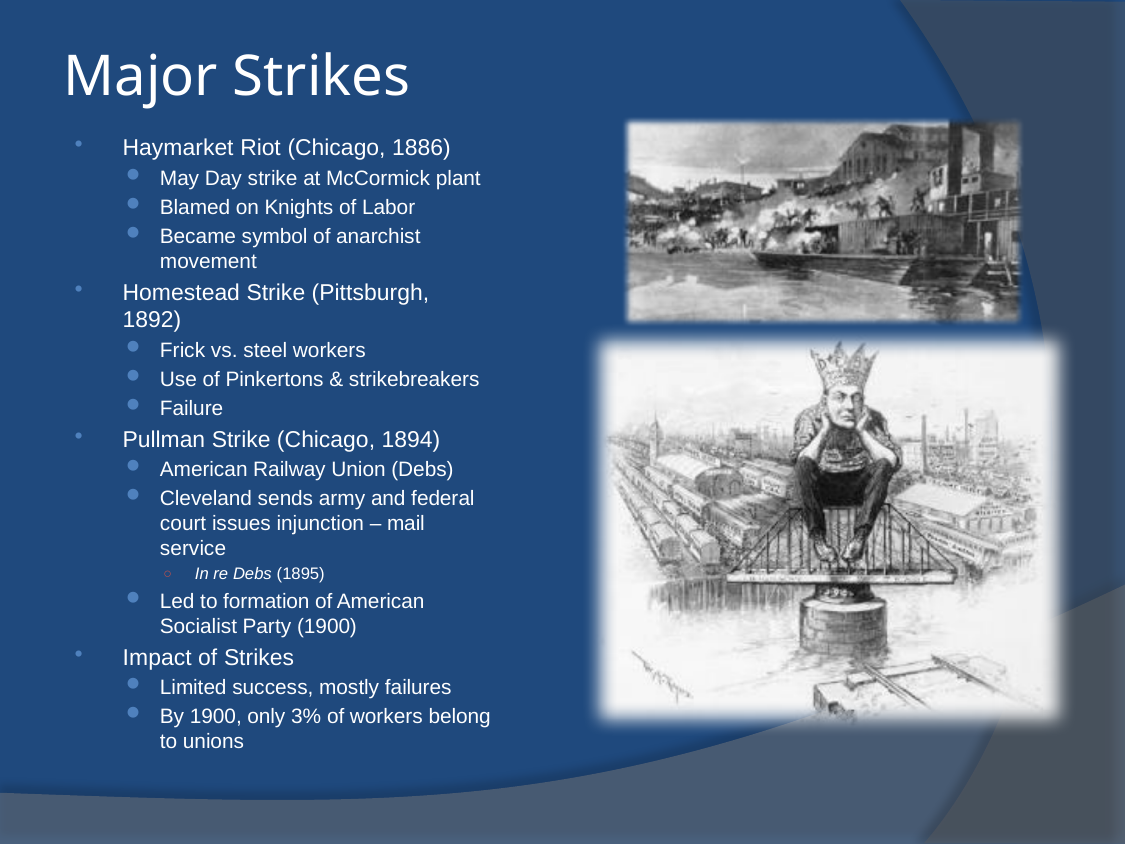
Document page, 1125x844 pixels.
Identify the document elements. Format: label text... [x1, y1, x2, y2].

picture [580, 322, 1078, 738]
list Haymarket Riot (Chicago, 1886) May Day strike at McCormick plant Blamed on Knights of Labor Became symbol of anarchist movement Homestead Strike (Pittsburgh, 1892) Frick vs. steel workers Use of Pinkertons & strikebreakers Failure Pullman Strike (Chicago, 1894) American Railway Union (Debs) Cleveland sends army and federal court issues injunction – mail service In re Debs (1895) Led to formation of American Socialist Party (1900) Impact of Strikes Limited success, mostly failures By 1900, only 3% of workers belong to unions [56, 125, 507, 775]
title Major Strikes [56, 19, 976, 126]
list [621, 34, 1025, 313]
